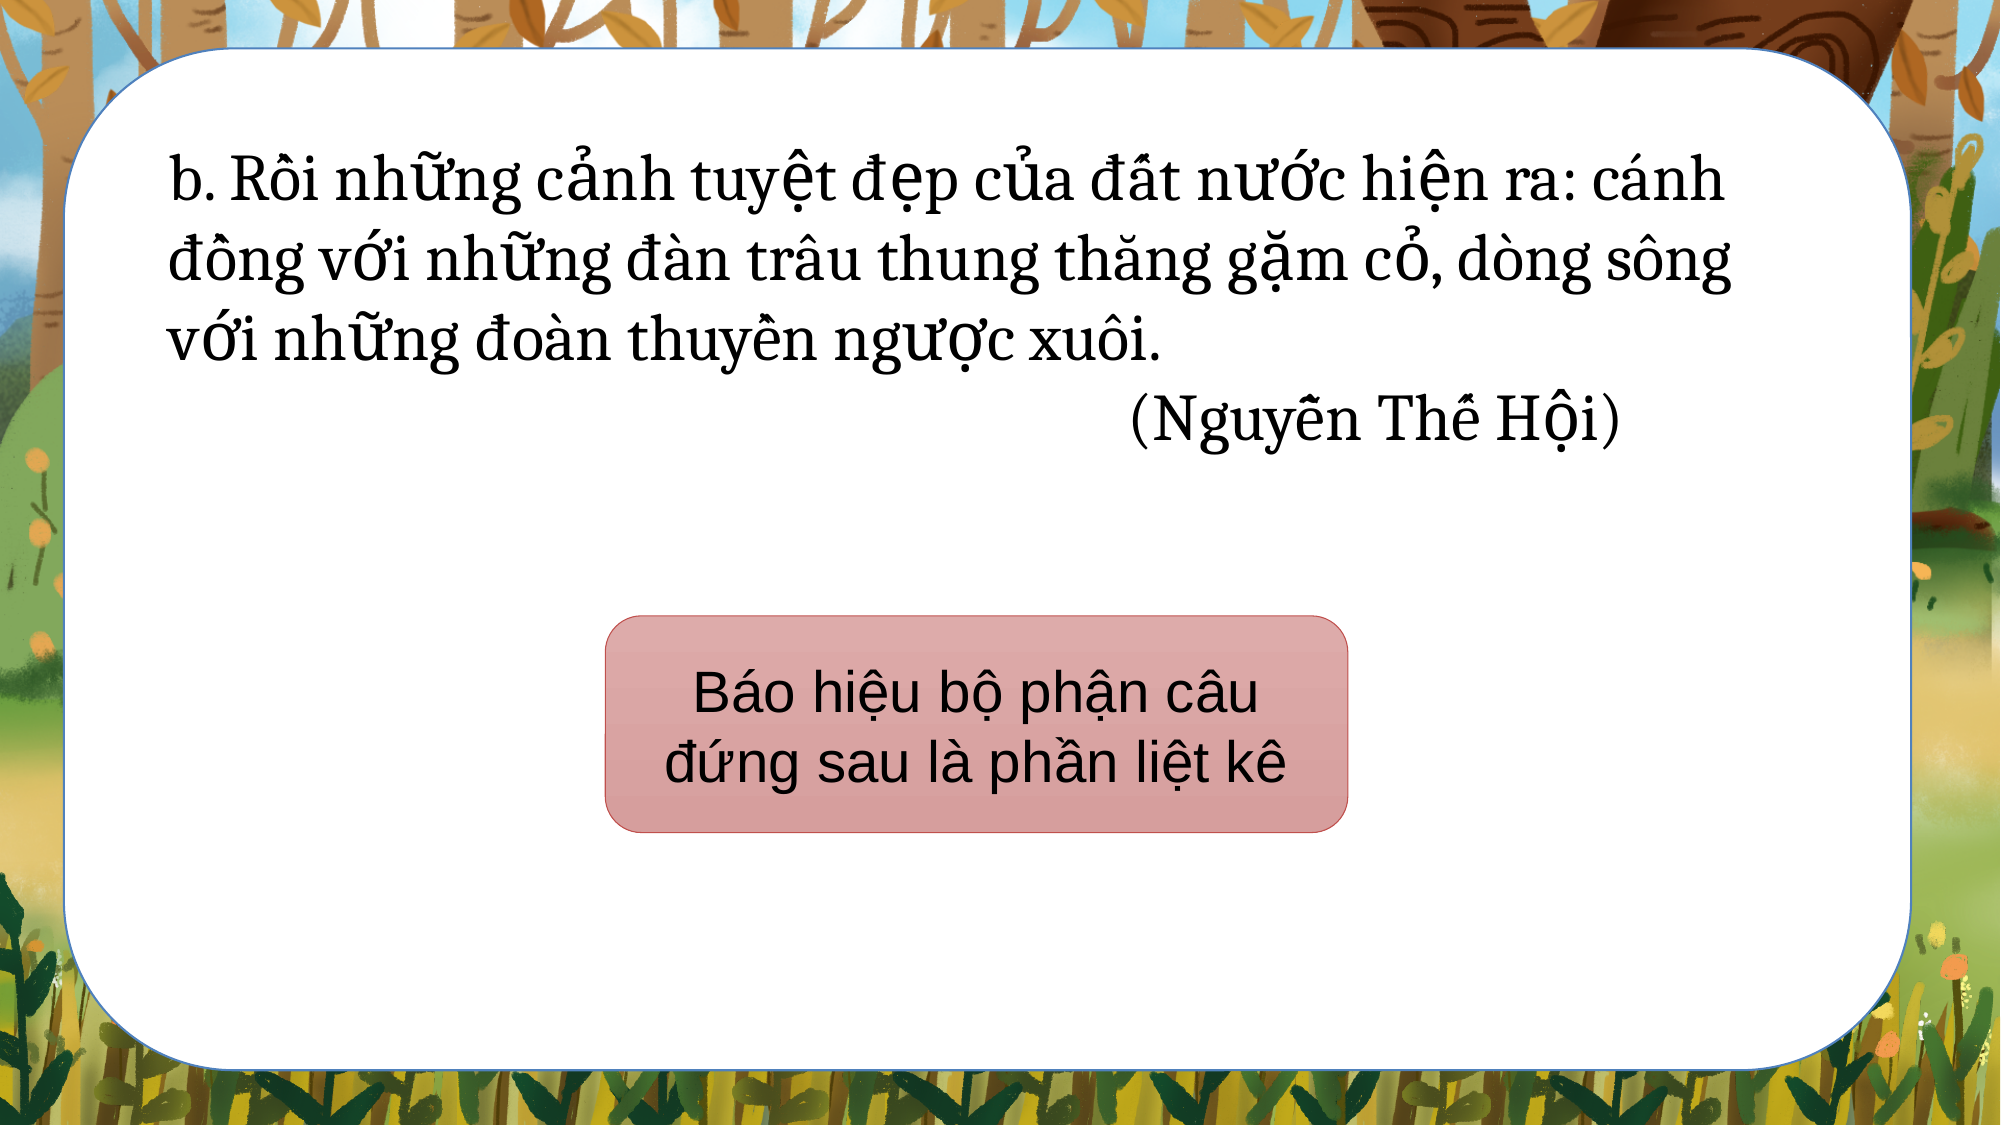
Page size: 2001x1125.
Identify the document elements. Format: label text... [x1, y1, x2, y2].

text_box b. Rồi những cảnh tuyệt đẹp của đất nước hiện ra: cánh đồng với những đàn trâu thung thăng gặm cỏ, dòng sông với những đoàn thuyền ngược xuôi. (Nguyễn Thế Hội) [153, 126, 1839, 462]
text_box Báo hiệu bộ phận câu đứng sau là phần liệt kê [604, 615, 1349, 834]
picture [0, 0, 2001, 1125]
